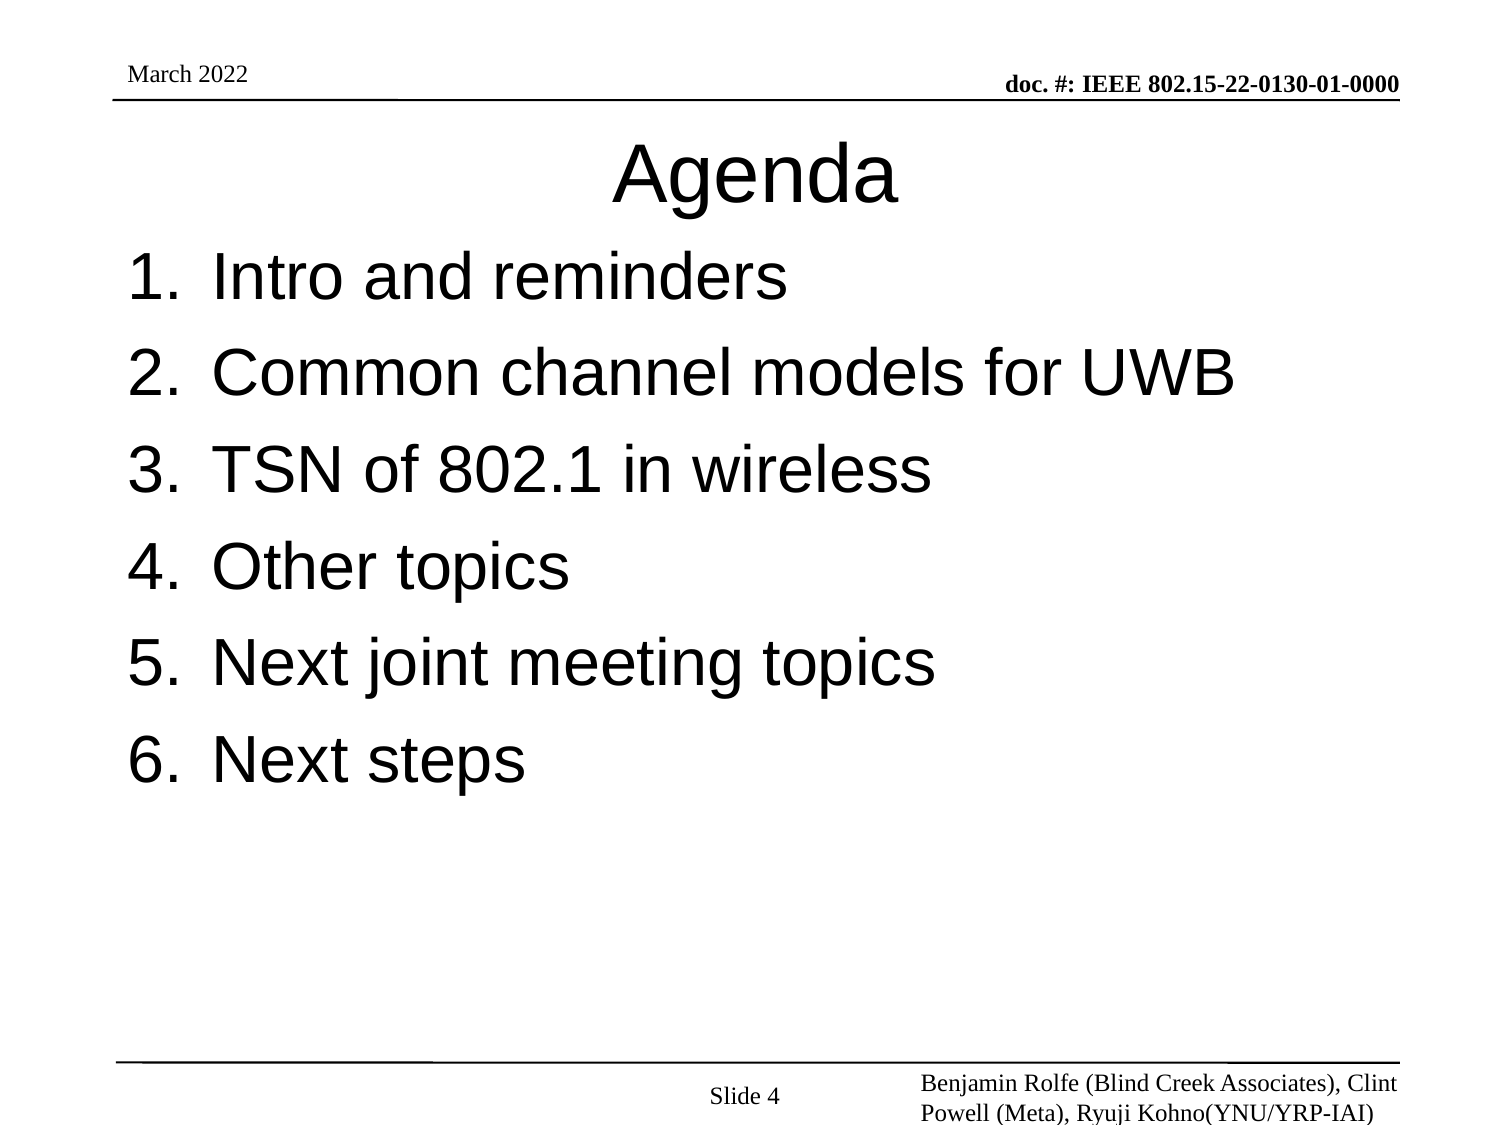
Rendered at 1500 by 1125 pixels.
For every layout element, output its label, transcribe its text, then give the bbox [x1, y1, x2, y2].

slide_number Slide 4 [690, 1075, 799, 1115]
title Agenda [112, 112, 1399, 224]
list Intro and reminders Common channel models for UWB TSN of 802.1 in wireless Other topics Next joint meeting topics Next steps [112, 224, 1400, 1024]
